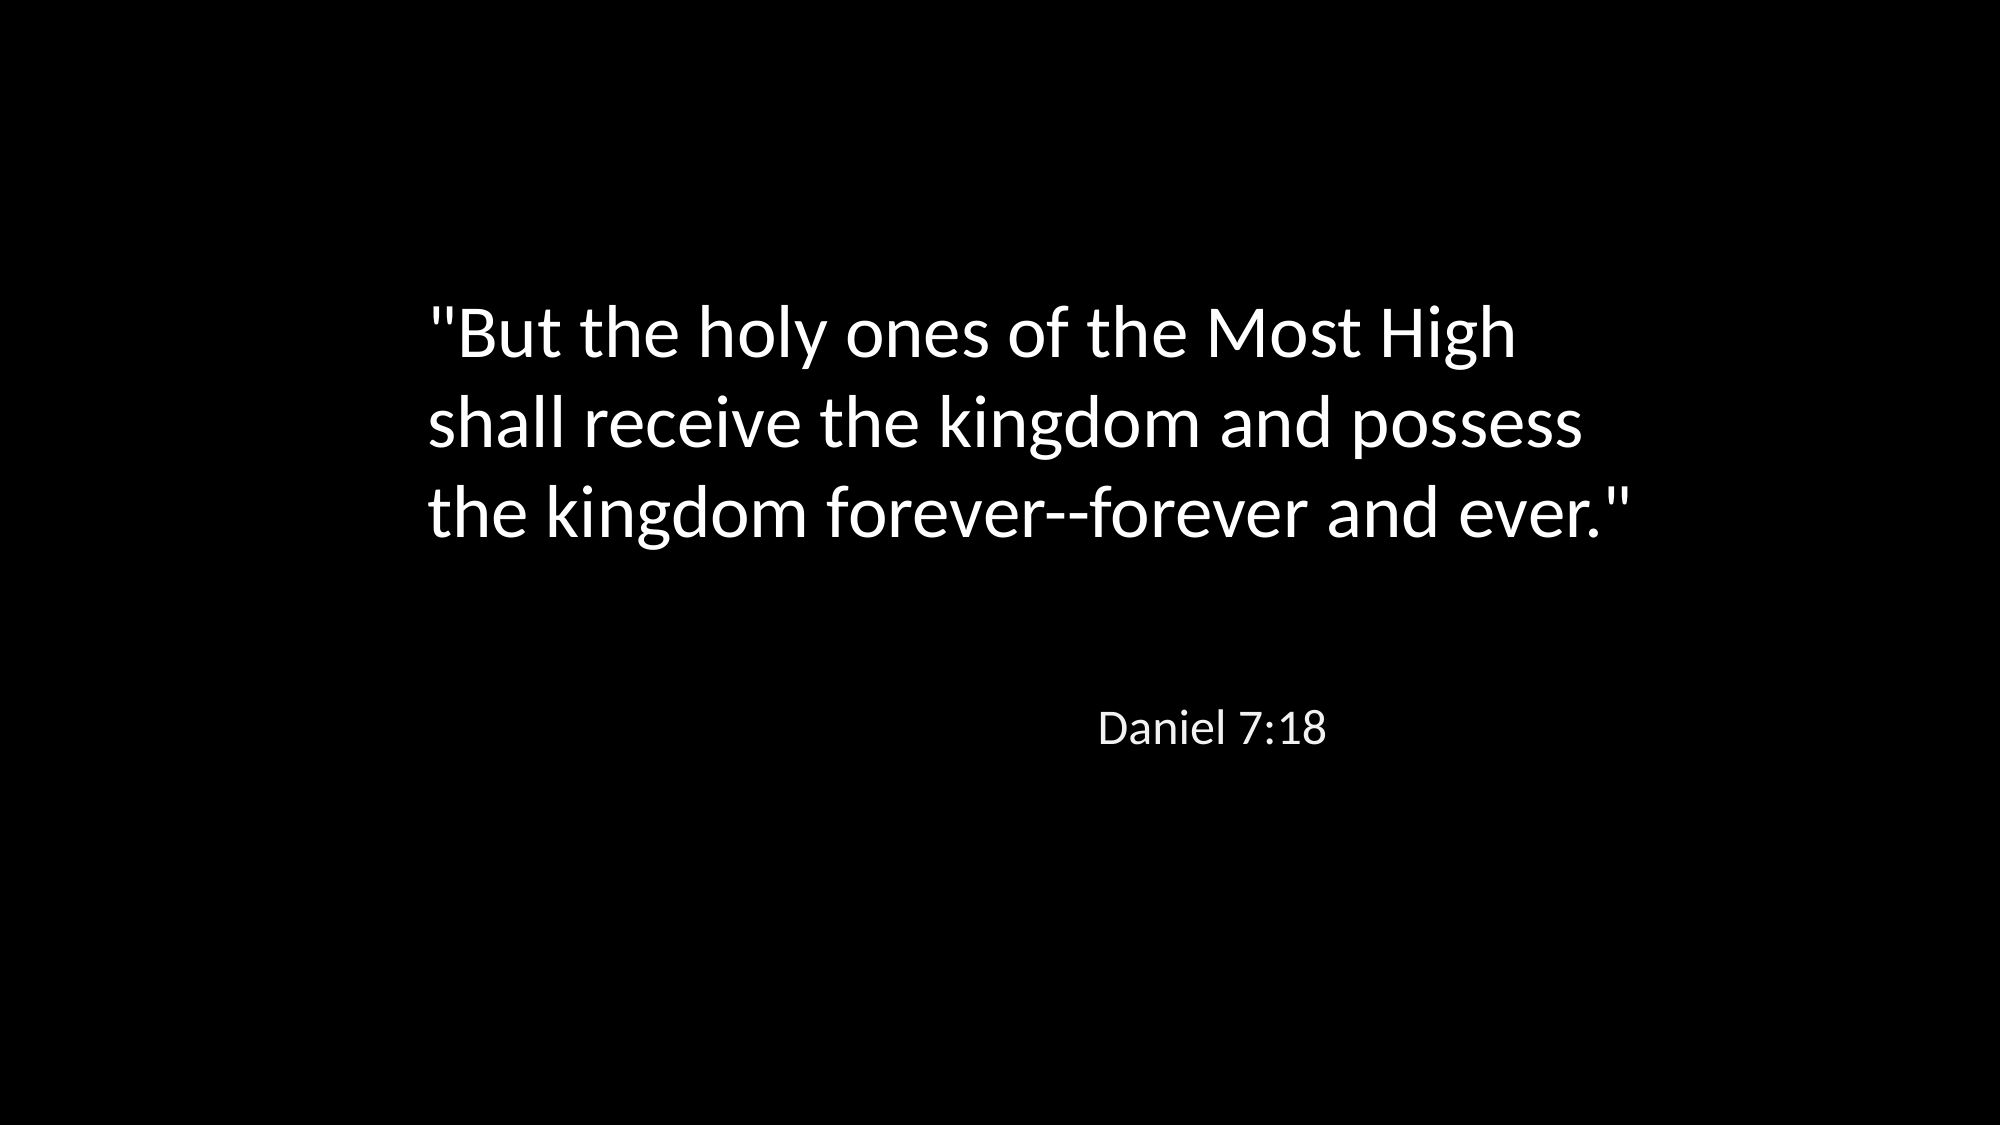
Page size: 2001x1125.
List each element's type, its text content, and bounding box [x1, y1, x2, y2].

text_box Daniel 7:18 [937, 687, 1488, 763]
text_box "But the holy ones of the Most High shall receive the kingdom and possess the kingdom forever--forever and ever." [412, 274, 1650, 560]
